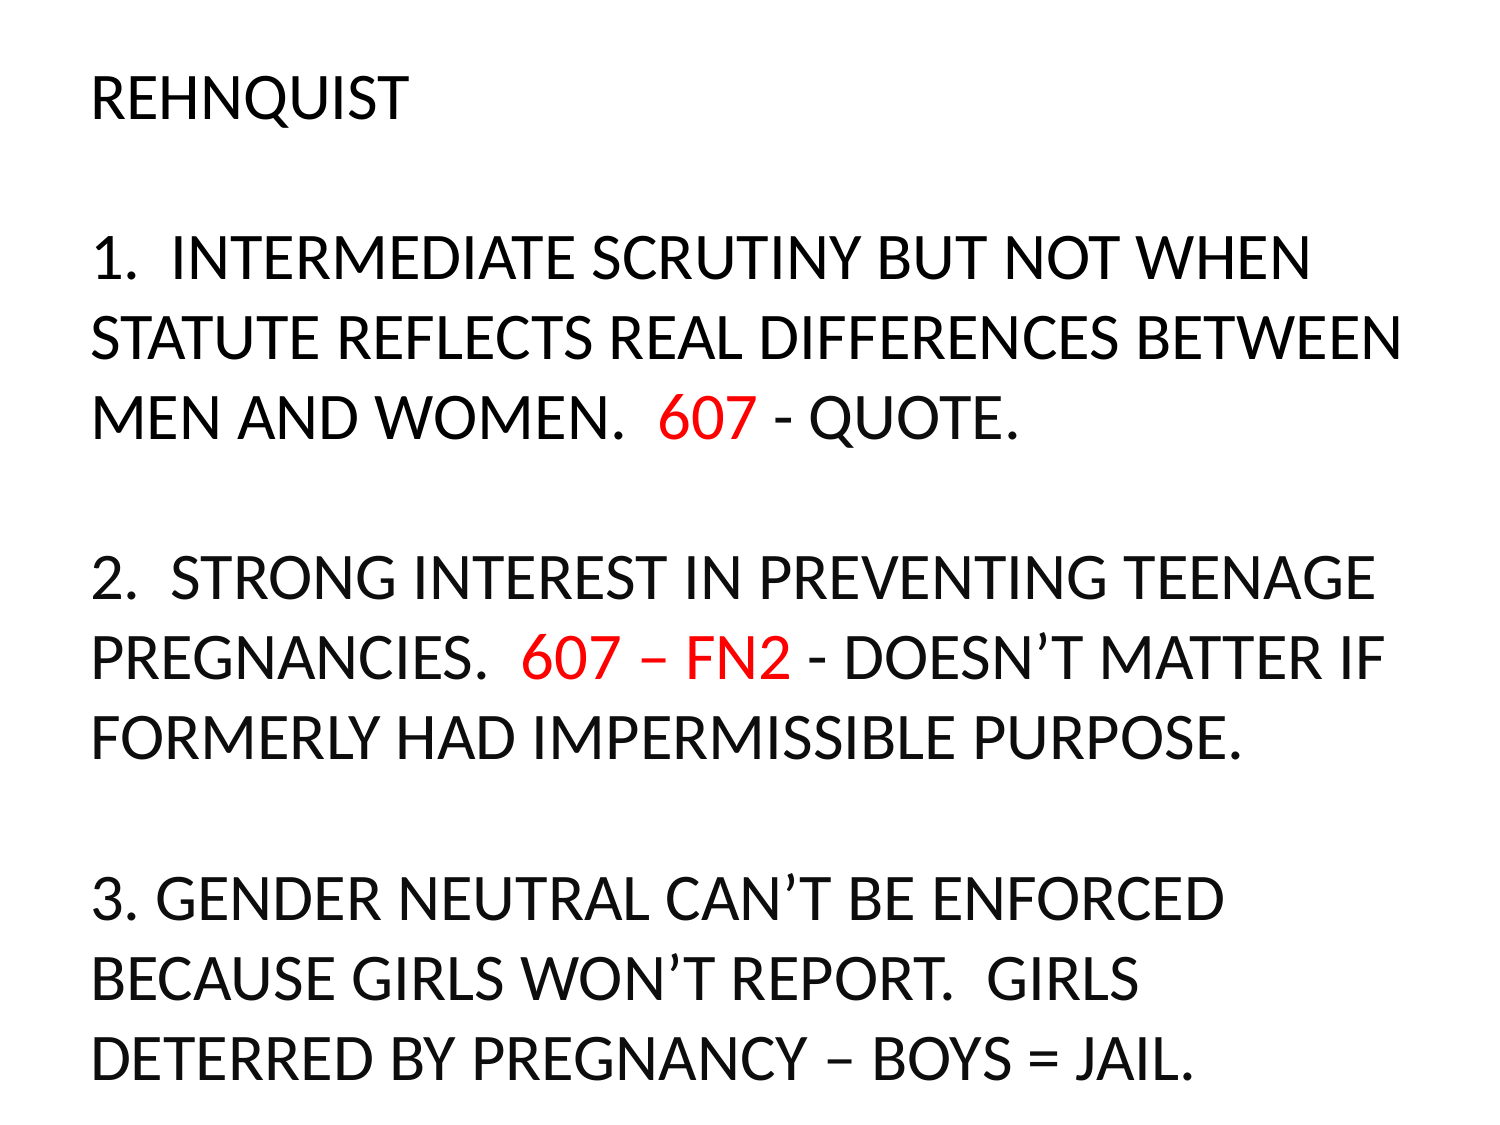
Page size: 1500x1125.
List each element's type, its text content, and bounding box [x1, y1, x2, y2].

title REHNQUIST 1. INTERMEDIATE SCRUTINY BUT NOT WHEN STATUTE REFLECTS REAL DIFFERENCES BETWEEN MEN AND WOMEN. 607 - QUOTE. 2. STRONG INTEREST IN PREVENTING TEENAGE PREGNANCIES. 607 – FN2 - DOESN’T MATTER IF FORMERLY HAD IMPERMISSIBLE PURPOSE. 3. GENDER NEUTRAL CAN’T BE ENFORCED BECAUSE GIRLS WON’T REPORT. GIRLS DETERRED BY PREGNANCY – BOYS = JAIL. [75, 45, 1425, 1113]
